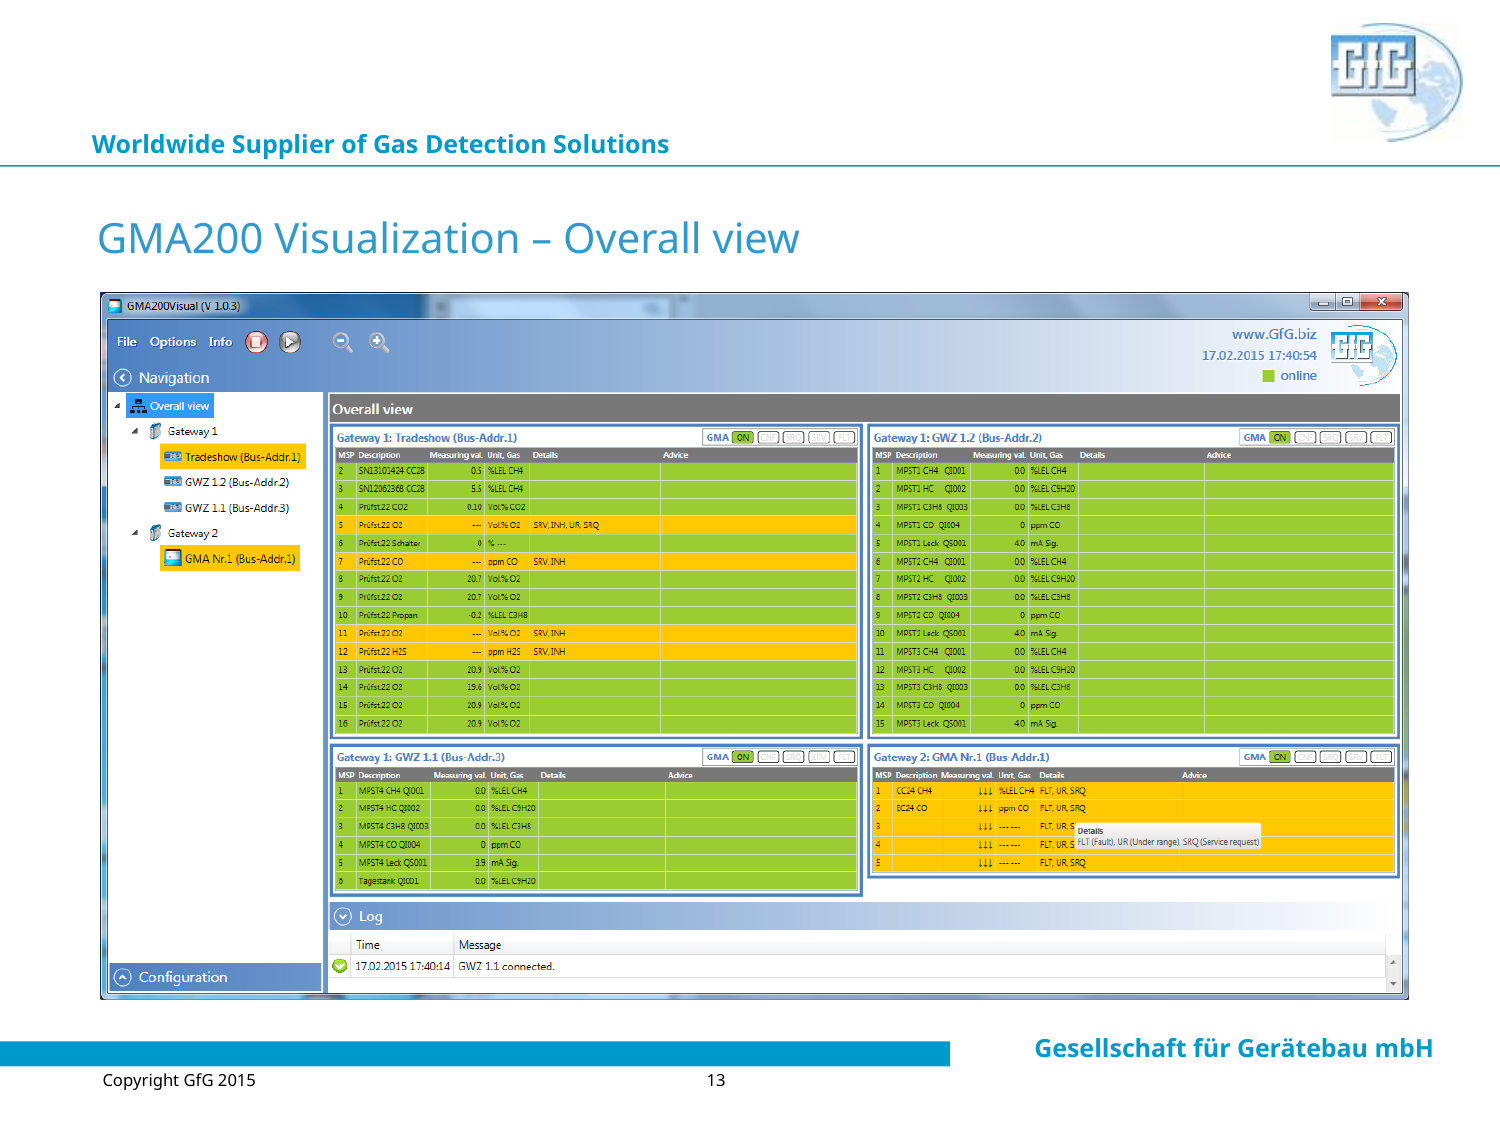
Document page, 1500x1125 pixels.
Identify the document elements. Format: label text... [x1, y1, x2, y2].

picture [1331, 23, 1463, 142]
picture [99, 292, 1409, 1000]
title GMA200 Visualization – Overall view [82, 204, 1447, 270]
